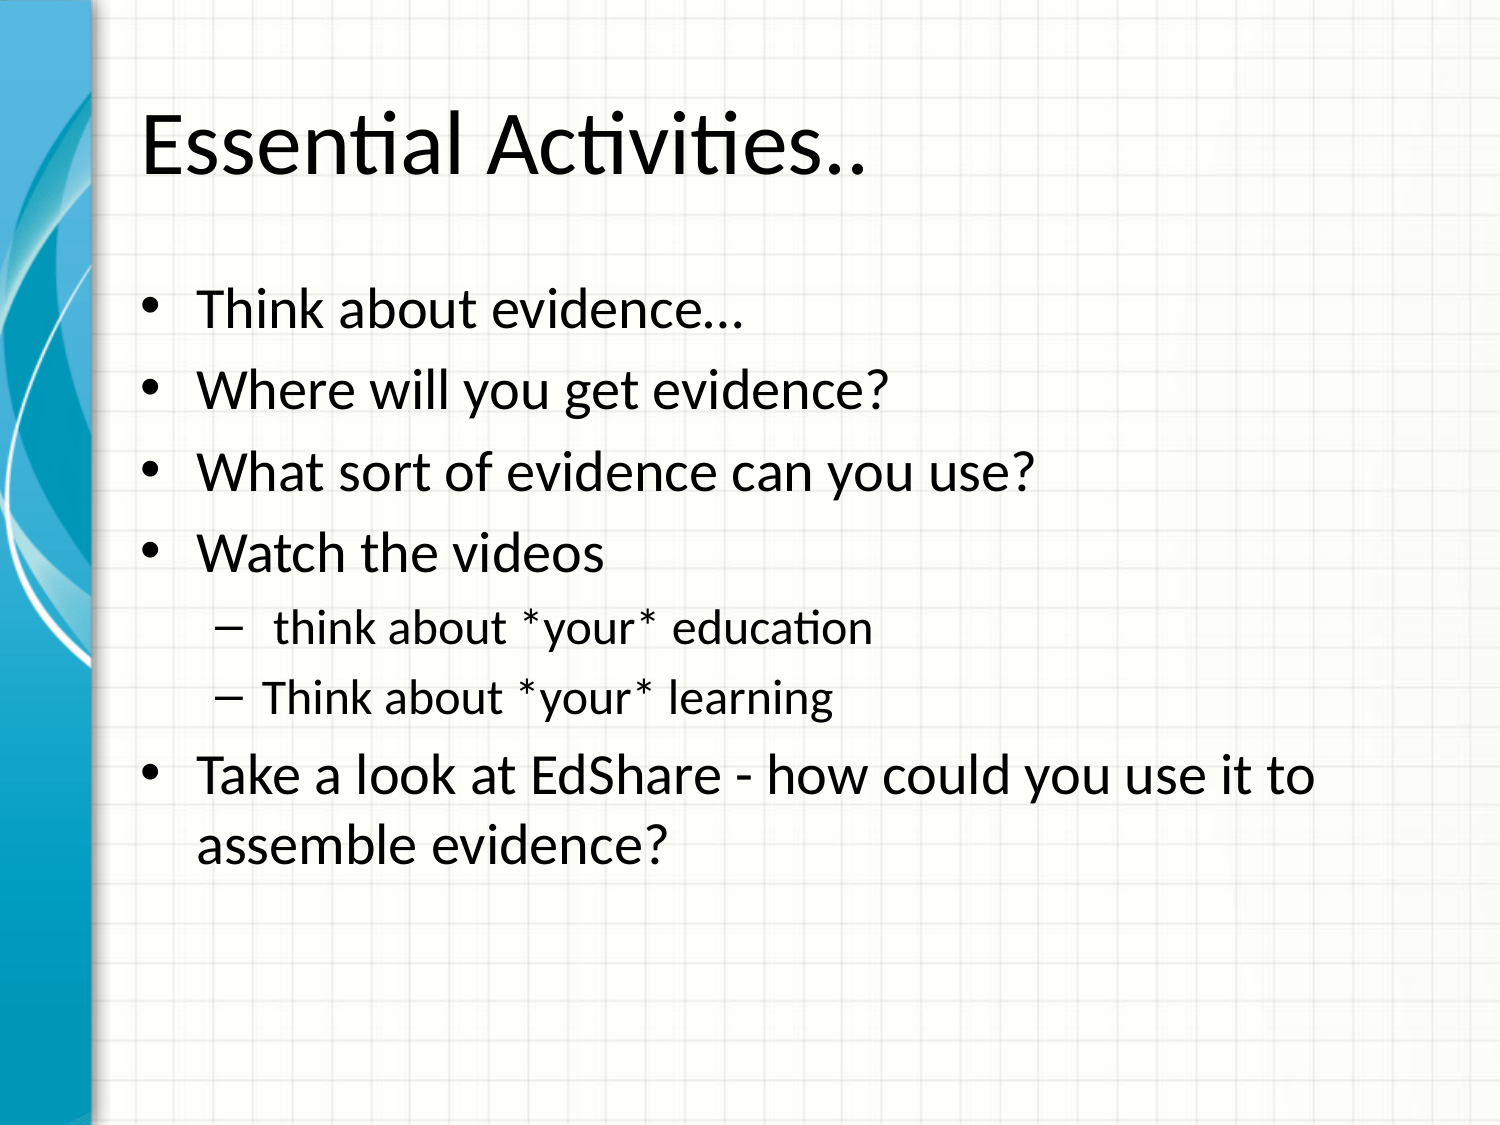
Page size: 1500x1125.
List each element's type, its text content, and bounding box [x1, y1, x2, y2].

title Essential Activities.. [125, 44, 1450, 232]
list Think about evidence… Where will you get evidence? What sort of evidence can you use? Watch the videos think about *your* education Think about *your* learning Take a look at EdShare - how could you use it to assemble evidence? [125, 262, 1450, 1005]
picture [0, 0, 1500, 1125]
